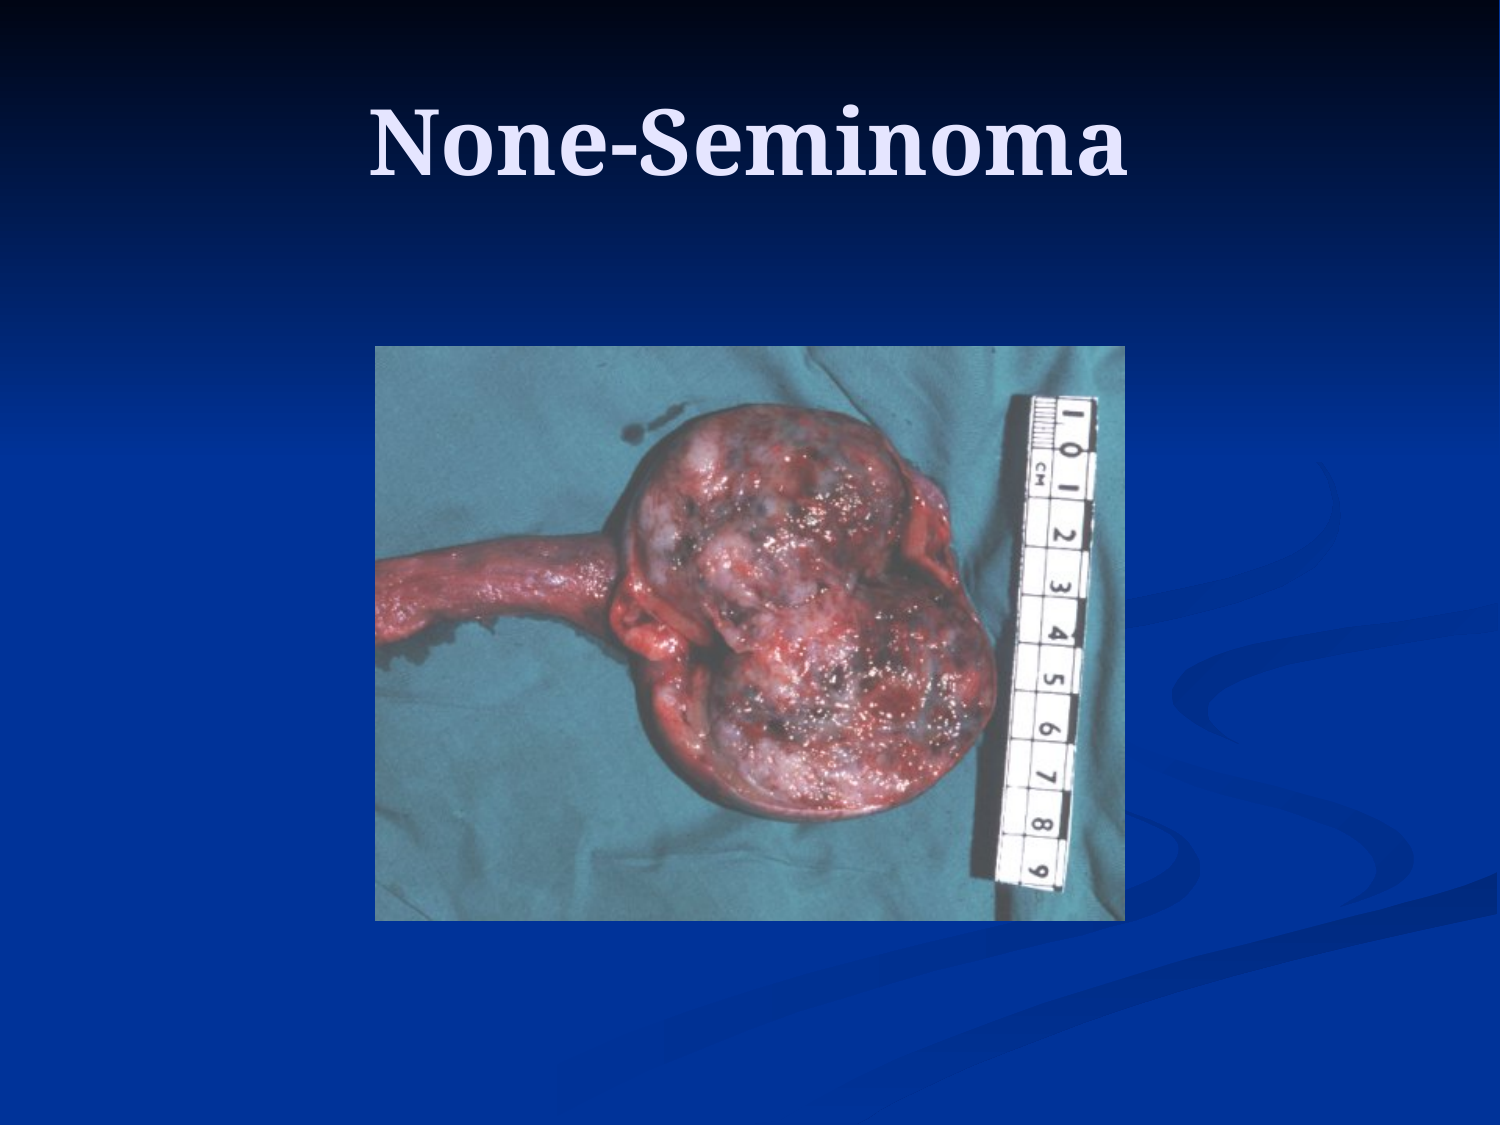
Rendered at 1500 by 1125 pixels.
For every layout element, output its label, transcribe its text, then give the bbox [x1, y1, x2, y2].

title None-Seminoma [74, 44, 1426, 233]
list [374, 346, 1126, 921]
